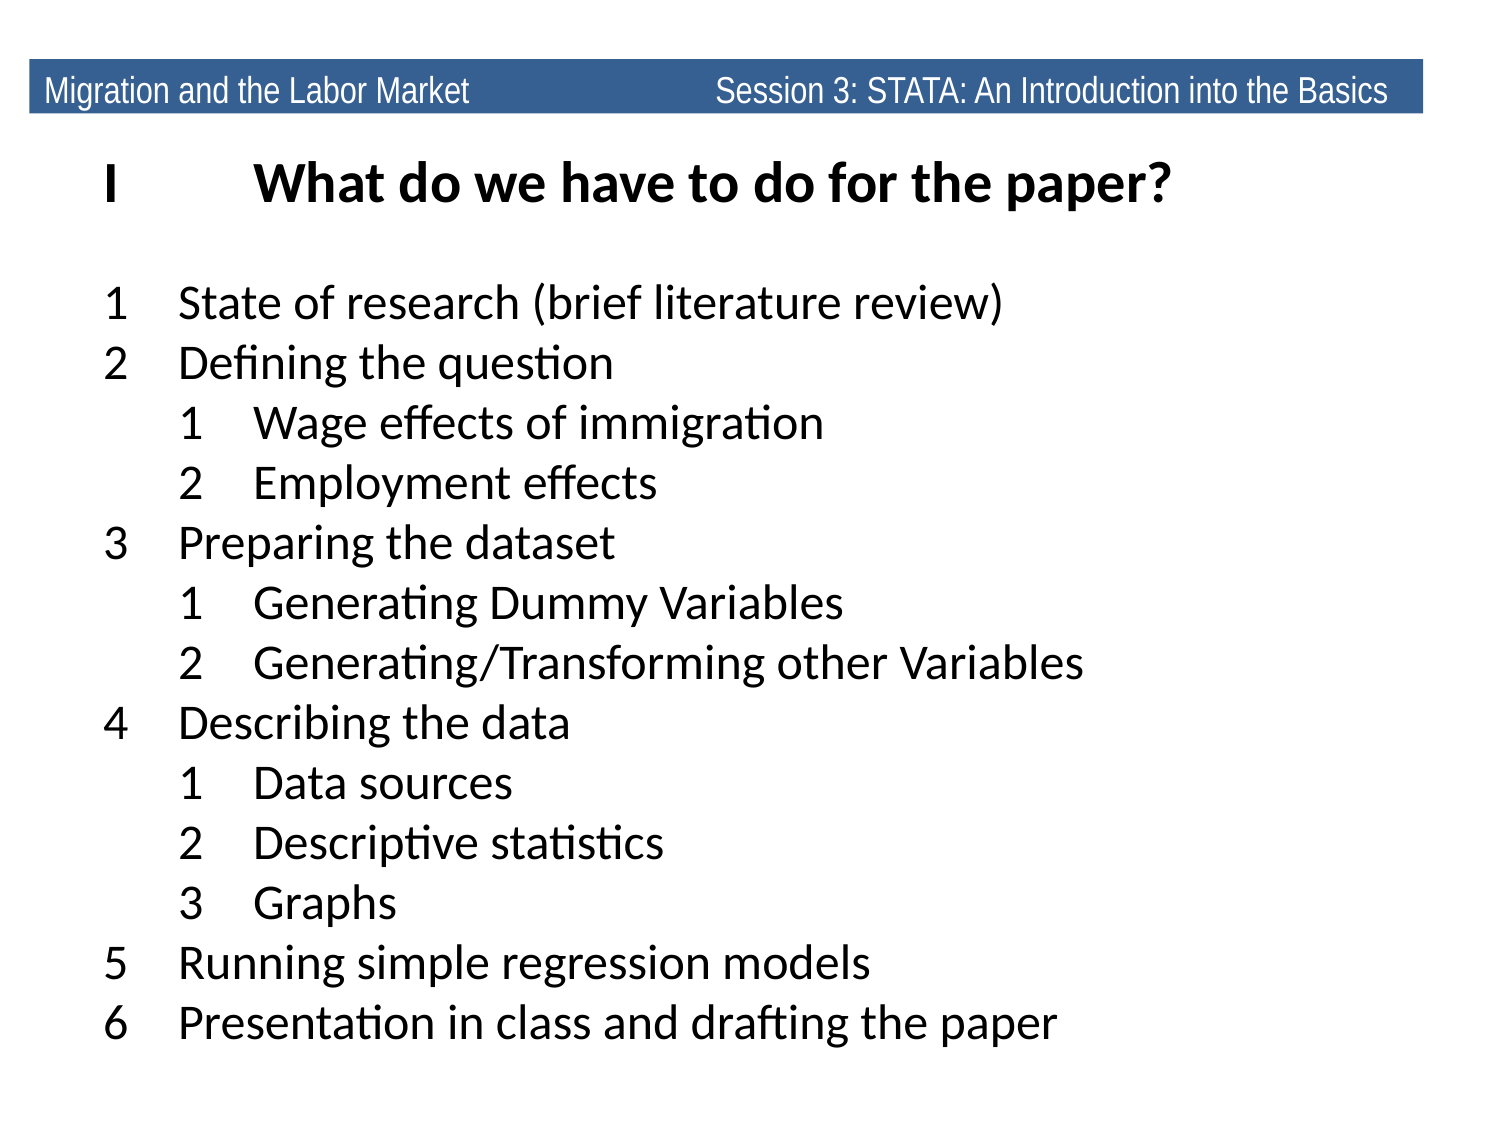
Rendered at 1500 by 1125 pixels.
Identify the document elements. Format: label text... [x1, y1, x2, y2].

text_box Migration and the Labor Market Session 3: STATA: An Introduction into the Basics [29, 59, 1424, 114]
text_box I What do we have to do for the paper? State of research (brief literature review) Defining the question Wage effects of immigration Employment effects Preparing the dataset Generating Dummy Variables Generating/Transforming other Variables Describing the data Data sources Descriptive statistics Graphs Running simple regression models Presentation in class and drafting the paper [88, 137, 1329, 1125]
